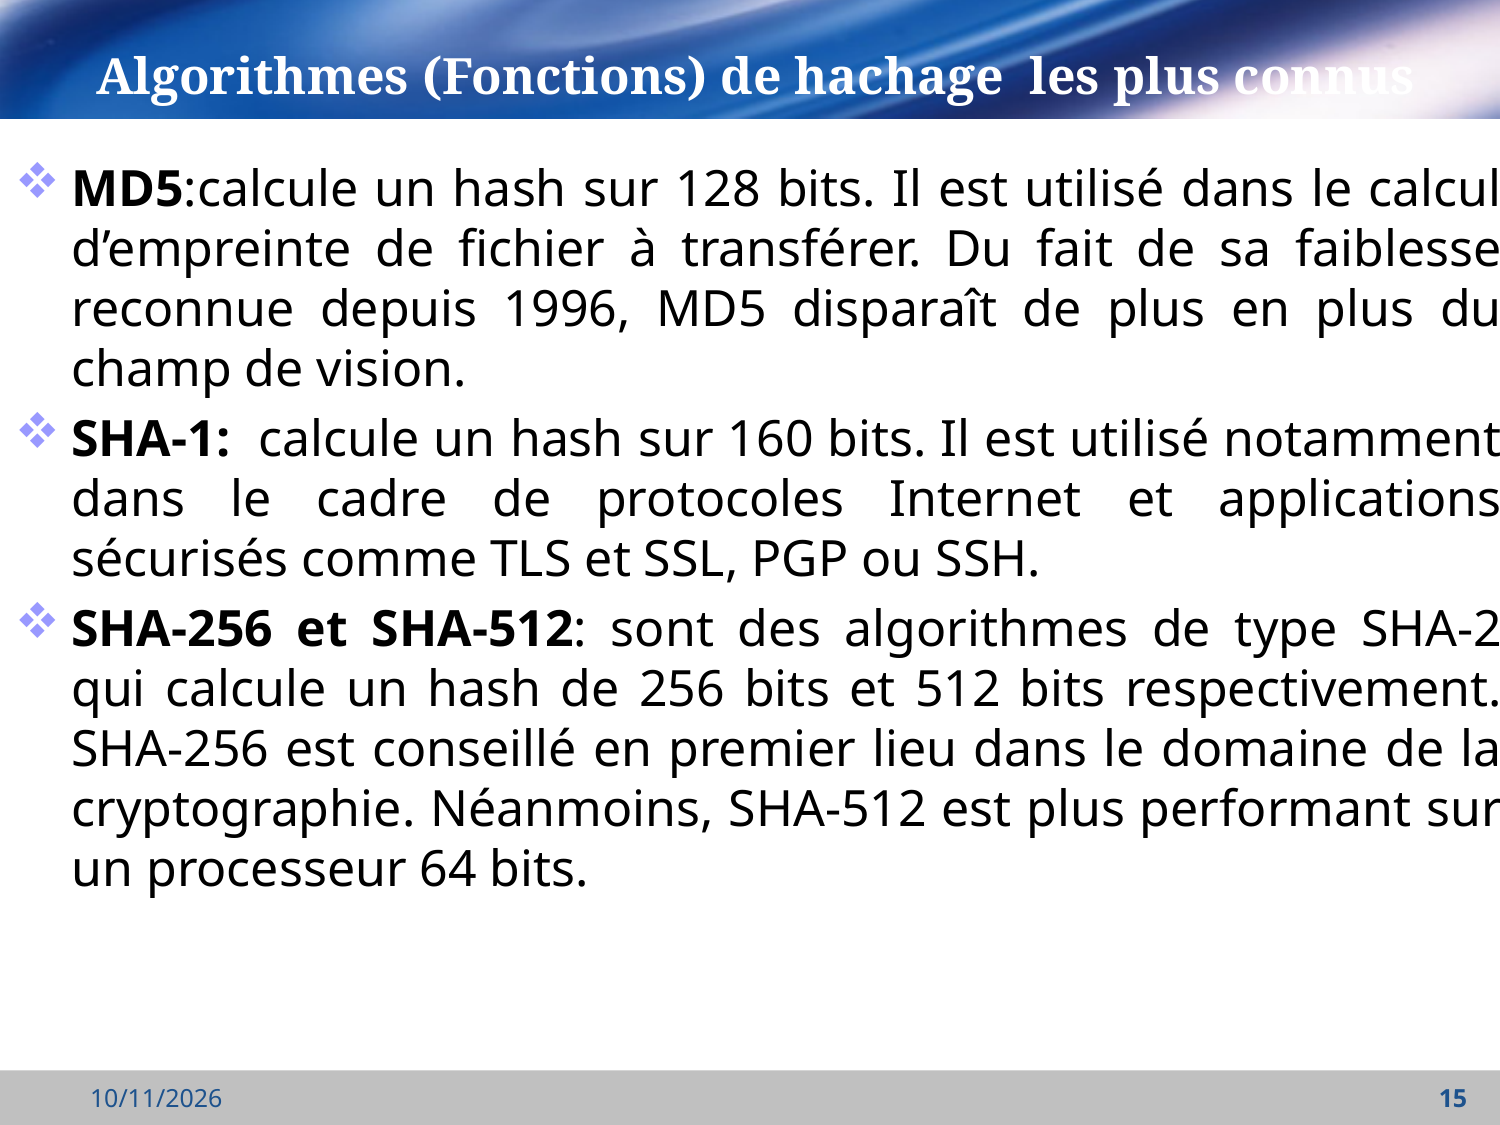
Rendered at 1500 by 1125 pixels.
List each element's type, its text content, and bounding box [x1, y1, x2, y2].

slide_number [74, 1074, 491, 1118]
title Algorithmes (Fonctions) de hachage les plus connus [0, 0, 1500, 176]
slide_number 15 [1316, 1074, 1483, 1125]
list MD5:calcule un hash sur 128 bits. Il est utilisé dans le calcul d’empreinte de fichier à transférer. Du fait de sa faiblesse reconnue depuis 1996, MD5 disparaît de plus en plus du champ de vision. SHA-1: calcule un hash sur 160 bits. Il est utilisé notamment dans le cadre de protocoles Internet et applications sécurisés comme TLS et SSL, PGP ou SSH. SHA-256 et SHA-512: sont des algorithmes de type SHA-2 qui calcule un hash de 256 bits et 512 bits respectivement. SHA-256 est conseillé en premier lieu dans le domaine de la cryptographie. Néanmoins, SHA-512 est plus performant sur un processeur 64 bits. [0, 176, 1500, 1062]
